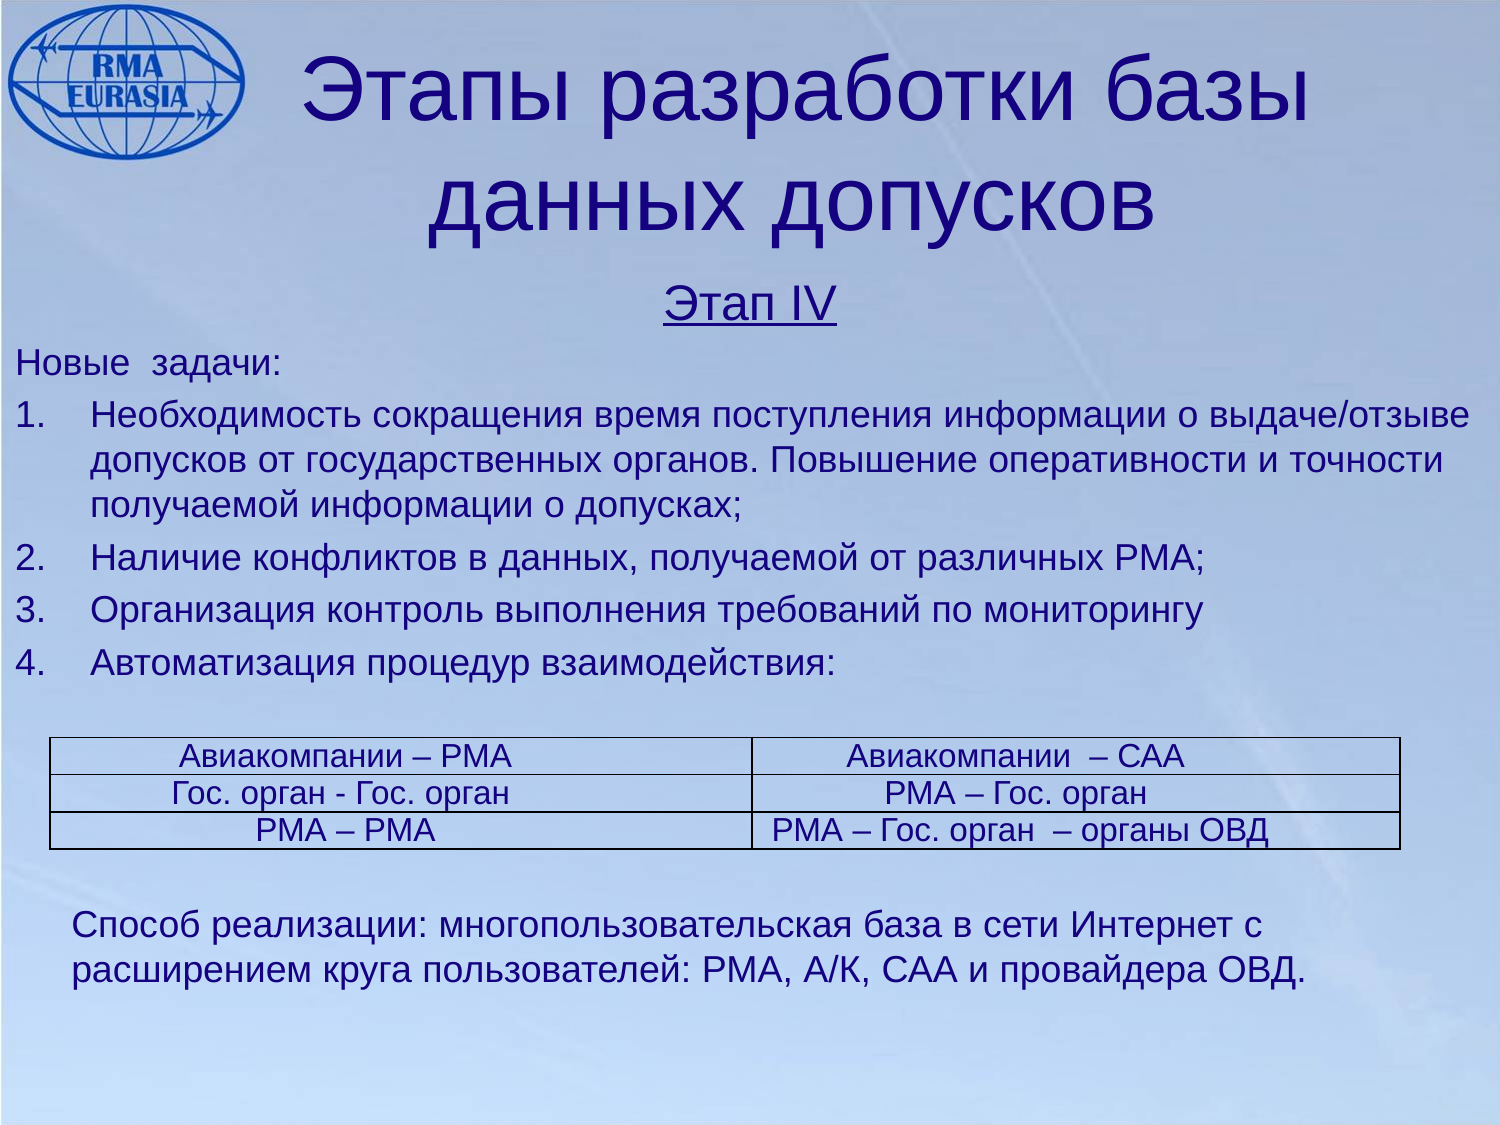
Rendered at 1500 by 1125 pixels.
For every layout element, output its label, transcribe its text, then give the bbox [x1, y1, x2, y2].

table_cell Гос. орган - Гос. орган [51, 775, 751, 811]
title Этапы разработки базы данных допусков [187, 44, 1426, 233]
table_cell РМА – Гос. орган – органы ОВД [753, 813, 1399, 848]
table_cell РМА – РМА [51, 813, 751, 848]
table_cell РМА – Гос. орган [753, 775, 1399, 811]
table_header Авиакомпании – САА [753, 738, 1399, 774]
picture [0, 0, 1500, 262]
list Этап IV Новые задачи: Необходимость сокращения время поступления информации о выдаче/отзыве допусков от государственных органов. Повышение оперативности и точности получаемой информации о допусках; Наличие конфликтов в данных, получаемой от различных РМА; Организация контроль выполнения требований по мониторингу Автоматизация процедур взаимодействия: Способ реализации: многопользовательская база в сети Интернет с расширением круга пользователей: РМА, А/К, САА и провайдера ОВД. [0, 262, 1500, 1125]
table_header Авиакомпании – РМА [51, 738, 751, 774]
